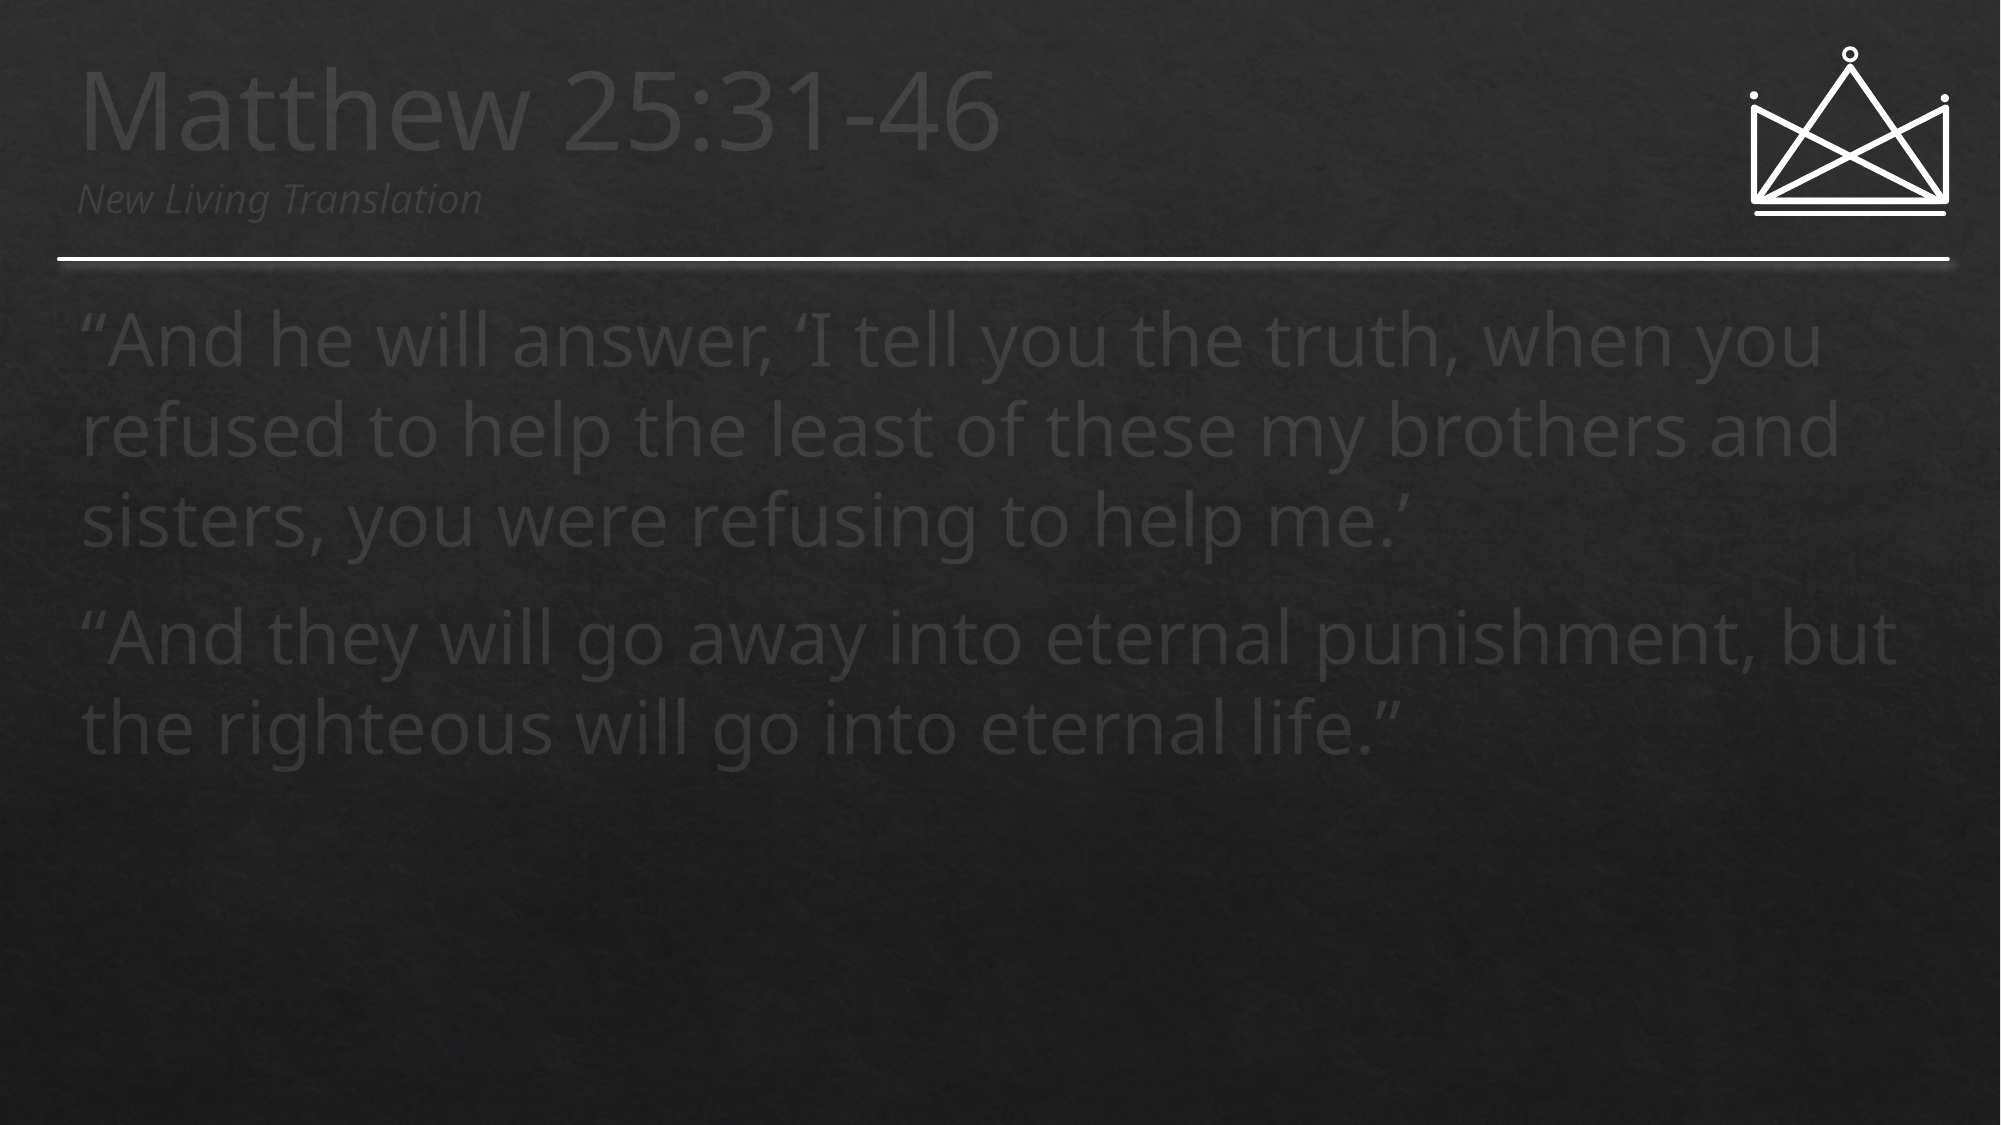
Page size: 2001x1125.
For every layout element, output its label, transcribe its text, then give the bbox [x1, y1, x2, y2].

title Matthew 25:31-46 New Living Translation [60, 32, 1851, 230]
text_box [1750, 47, 1948, 214]
list “And he will answer, ‘I tell you the truth, when you refused to help the least of these my brothers and sisters, you were refusing to help me.’ “And they will go away into eternal punishment, but the righteous will go into eternal life.” [59, 284, 1948, 1093]
